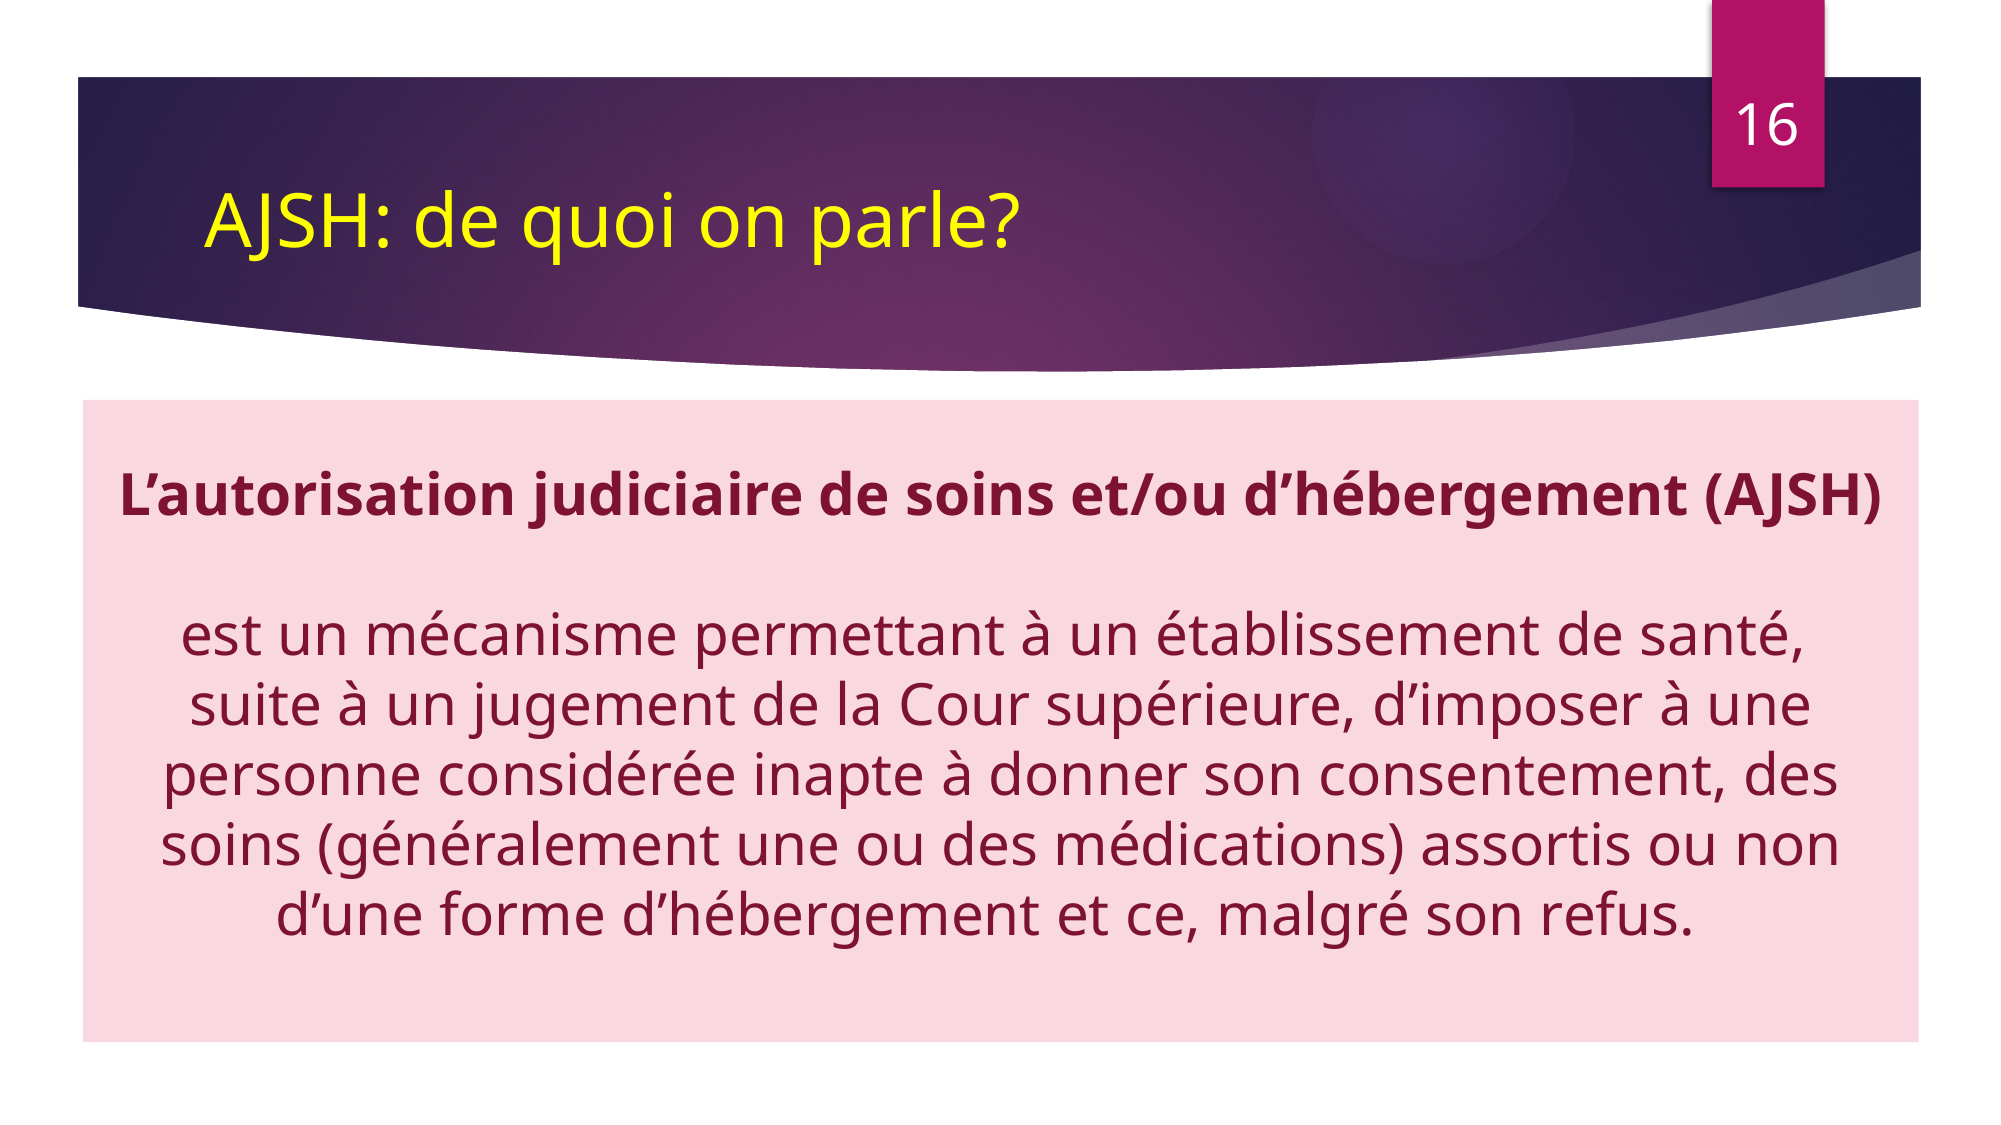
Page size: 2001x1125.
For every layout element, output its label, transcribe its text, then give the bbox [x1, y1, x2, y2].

title AJSH: de quoi on parle? [189, 159, 1627, 276]
list L’autorisation judiciaire de soins et/ou d’hébergement (AJSH) est un mécanisme permettant à un établissement de santé, suite à un jugement de la Cour supérieure, d’imposer à une personne considérée inapte à donner son consentement, des soins (généralement une ou des médications) assortis ou non d’une forme d’hébergement et ce, malgré son refus. [82, 399, 1919, 1043]
slide_number 16 [1698, 48, 1836, 175]
